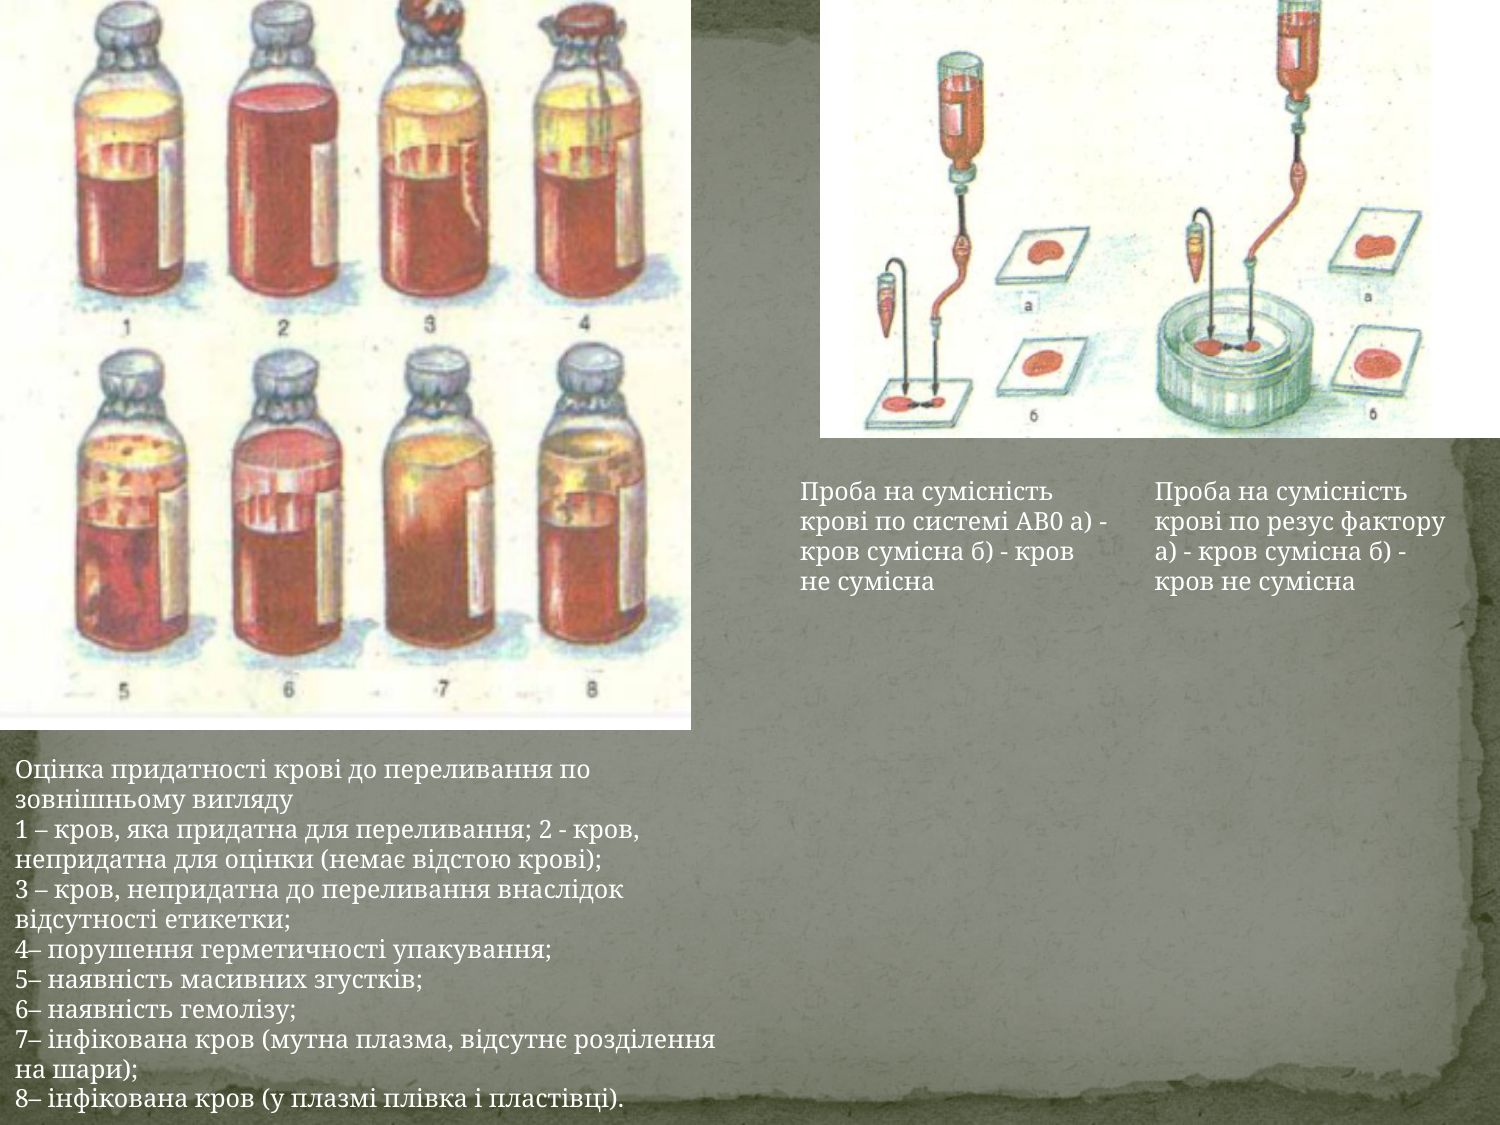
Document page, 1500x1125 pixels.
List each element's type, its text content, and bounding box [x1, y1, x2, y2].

text_box Проба на сумісність крові по резус фактору а) - кров сумісна б) - кров не сумісна [1139, 467, 1468, 603]
picture [820, 0, 1500, 438]
picture [0, 0, 691, 730]
text_box Проба на сумісність крові по системі АВ0 а) - кров сумісна б) - кров не сумісна [785, 467, 1125, 603]
text_box Оцінка придатності крові до переливання по зовнішньому вигляду 1 – кров, яка придатна для переливання; 2 - кров, непридатна для оцінки (немає відстою крові); 3 – кров, непридатна до переливання внаслідок відсутності етикетки; 4– порушення герметичності упакування; 5– наявність масивних згустків; 6– наявність гемолізу; 7– інфікована кров (мутна плазма, відсутнє розділення на шари); 8– інфікована кров (у плазмі плівка і пластівці). [0, 746, 750, 1121]
